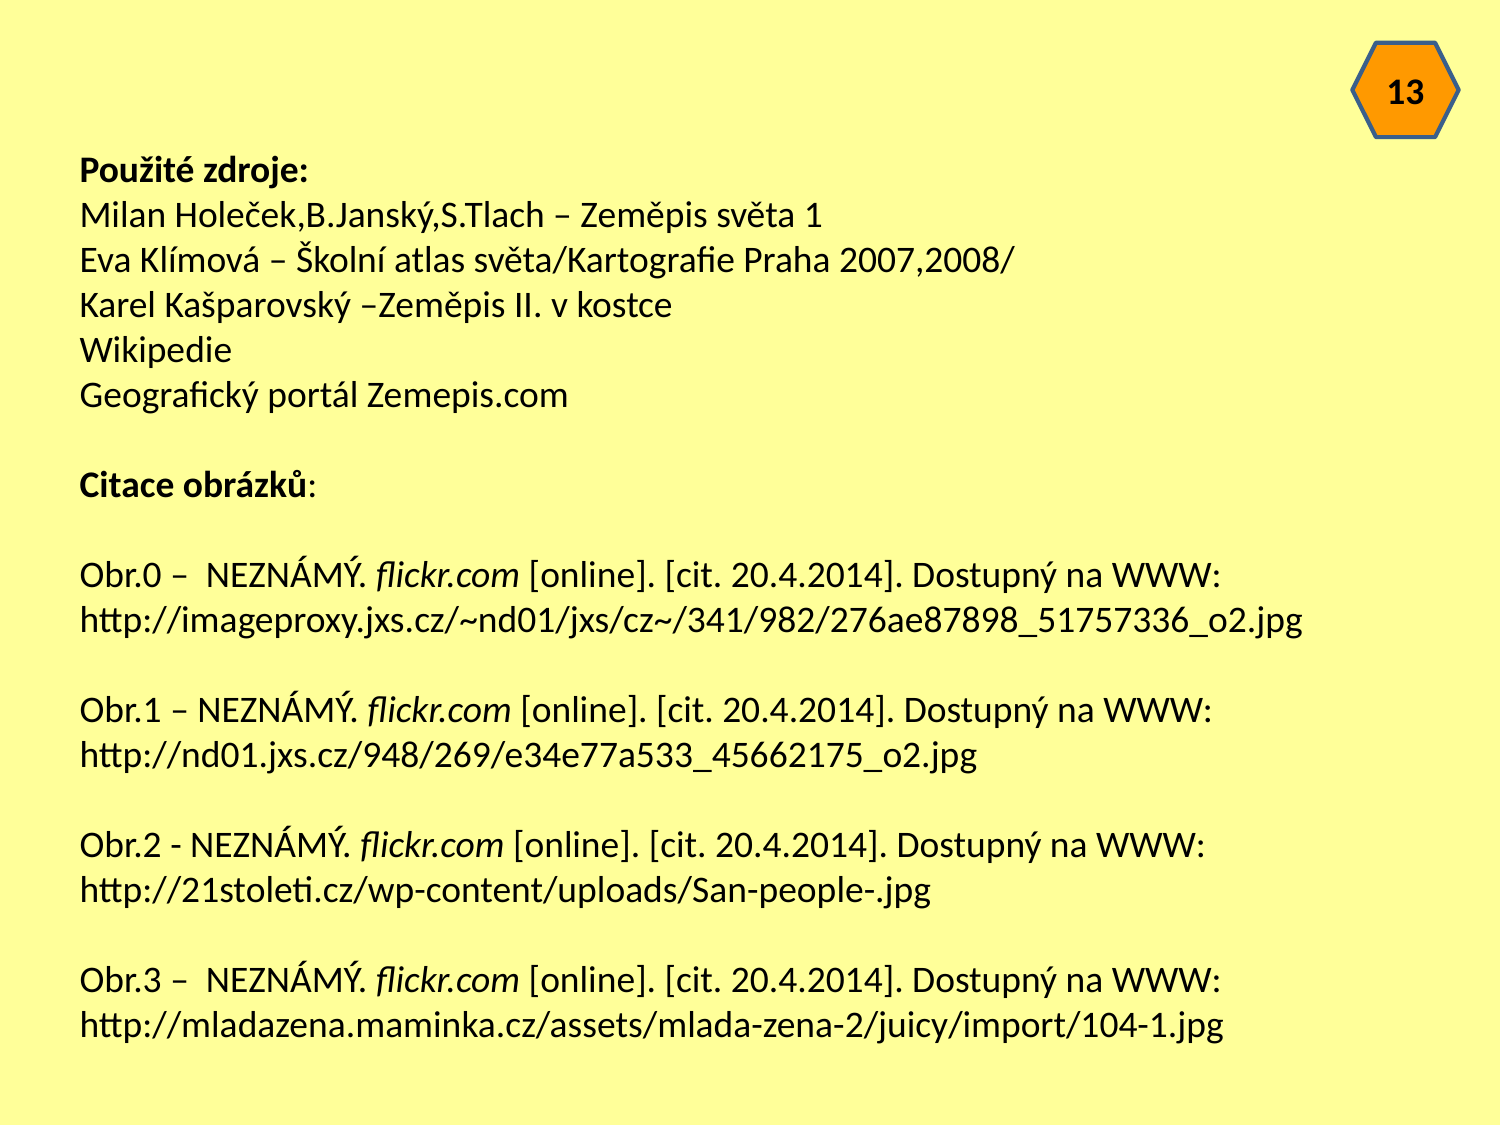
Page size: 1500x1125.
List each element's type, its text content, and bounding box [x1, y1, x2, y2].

text_box Použité zdroje: Milan Holeček,B.Janský,S.Tlach – Zeměpis světa 1 Eva Klímová – Školní atlas světa/Kartografie Praha 2007,2008/ Karel Kašparovský –Zeměpis II. v kostce Wikipedie Geografický portál Zemepis.com Citace obrázků: Obr.0 – NEZNÁMÝ. flickr.com [online]. [cit. 20.4.2014]. Dostupný na WWW: http://imageproxy.jxs.cz/~nd01/jxs/cz~/341/982/276ae87898_51757336_o2.jpg Obr.1 – NEZNÁMÝ. flickr.com [online]. [cit. 20.4.2014]. Dostupný na WWW: http://nd01.jxs.cz/948/269/e34e77a533_45662175_o2.jpg Obr.2 - NEZNÁMÝ. flickr.com [online]. [cit. 20.4.2014]. Dostupný na WWW: http://21stoleti.cz/wp-content/uploads/San-people-.jpg Obr.3 – NEZNÁMÝ. flickr.com [online]. [cit. 20.4.2014]. Dostupný na WWW: http://mladazena.maminka.cz/assets/mlada-zena-2/juicy/import/104-1.jpg [64, 137, 1341, 1052]
text_box 13 [1350, 40, 1461, 140]
